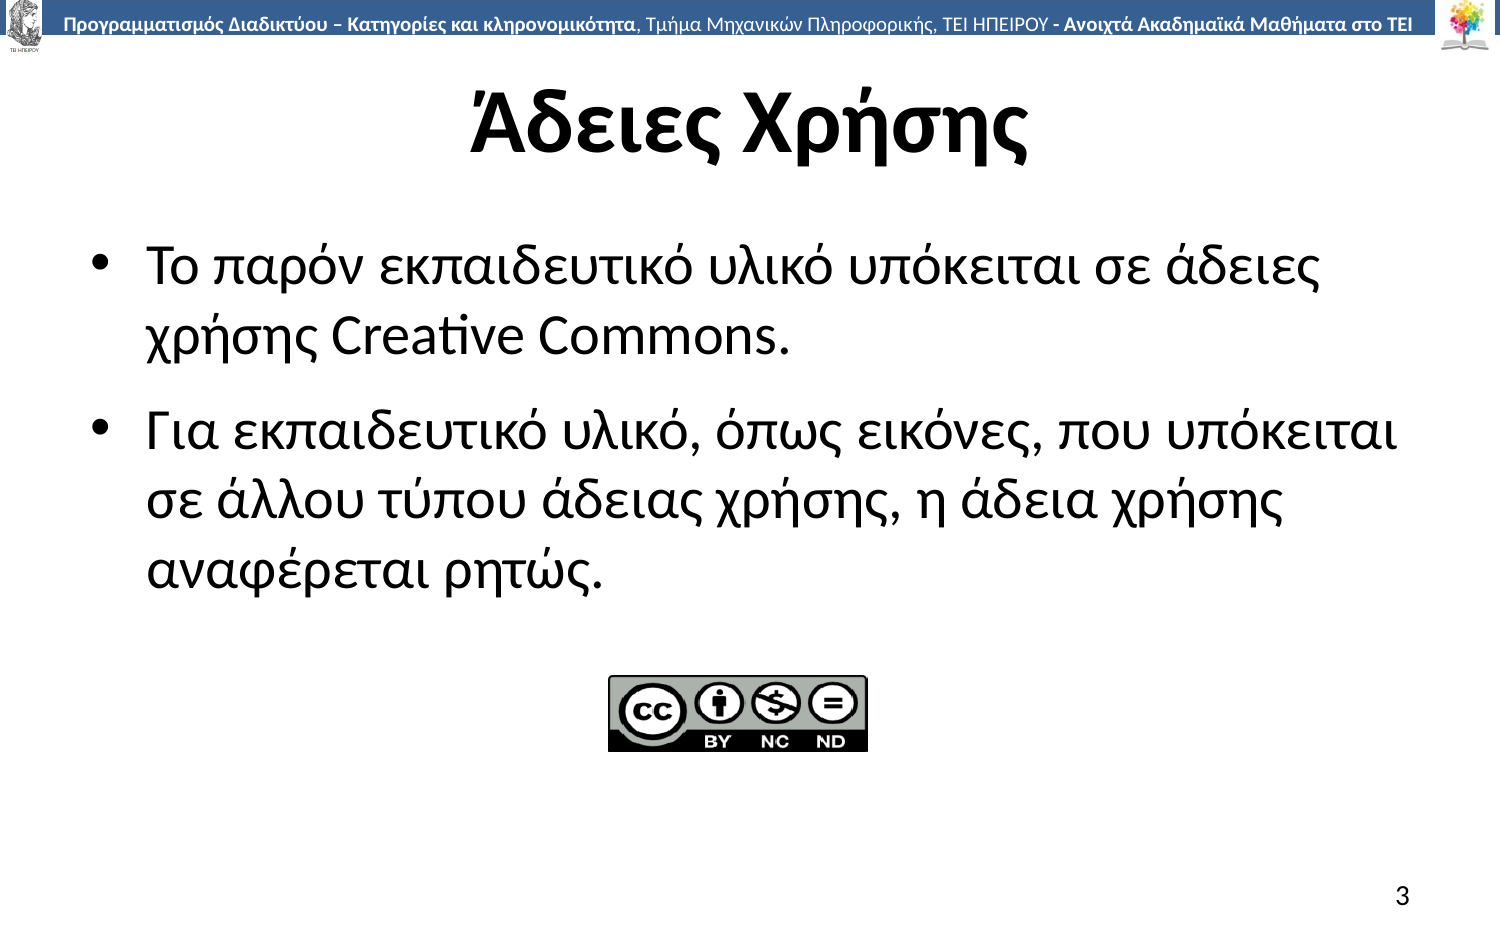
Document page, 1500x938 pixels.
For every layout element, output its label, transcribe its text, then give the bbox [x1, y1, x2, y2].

picture [6, 0, 42, 54]
list Το παρόν εκπαιδευτικό υλικό υπόκειται σε άδειες χρήσης Creative Commons. Για εκπαιδευτικό υλικό, όπως εικόνες, που υπόκειται σε άλλου τύπου άδειας χρήσης, η άδεια χρήσης αναφέρεται ρητώς. [75, 218, 1425, 838]
picture [607, 675, 868, 752]
slide_number 3 [1074, 868, 1425, 919]
title Άδειες Χρήσης [75, 37, 1425, 194]
picture [1435, 0, 1495, 52]
